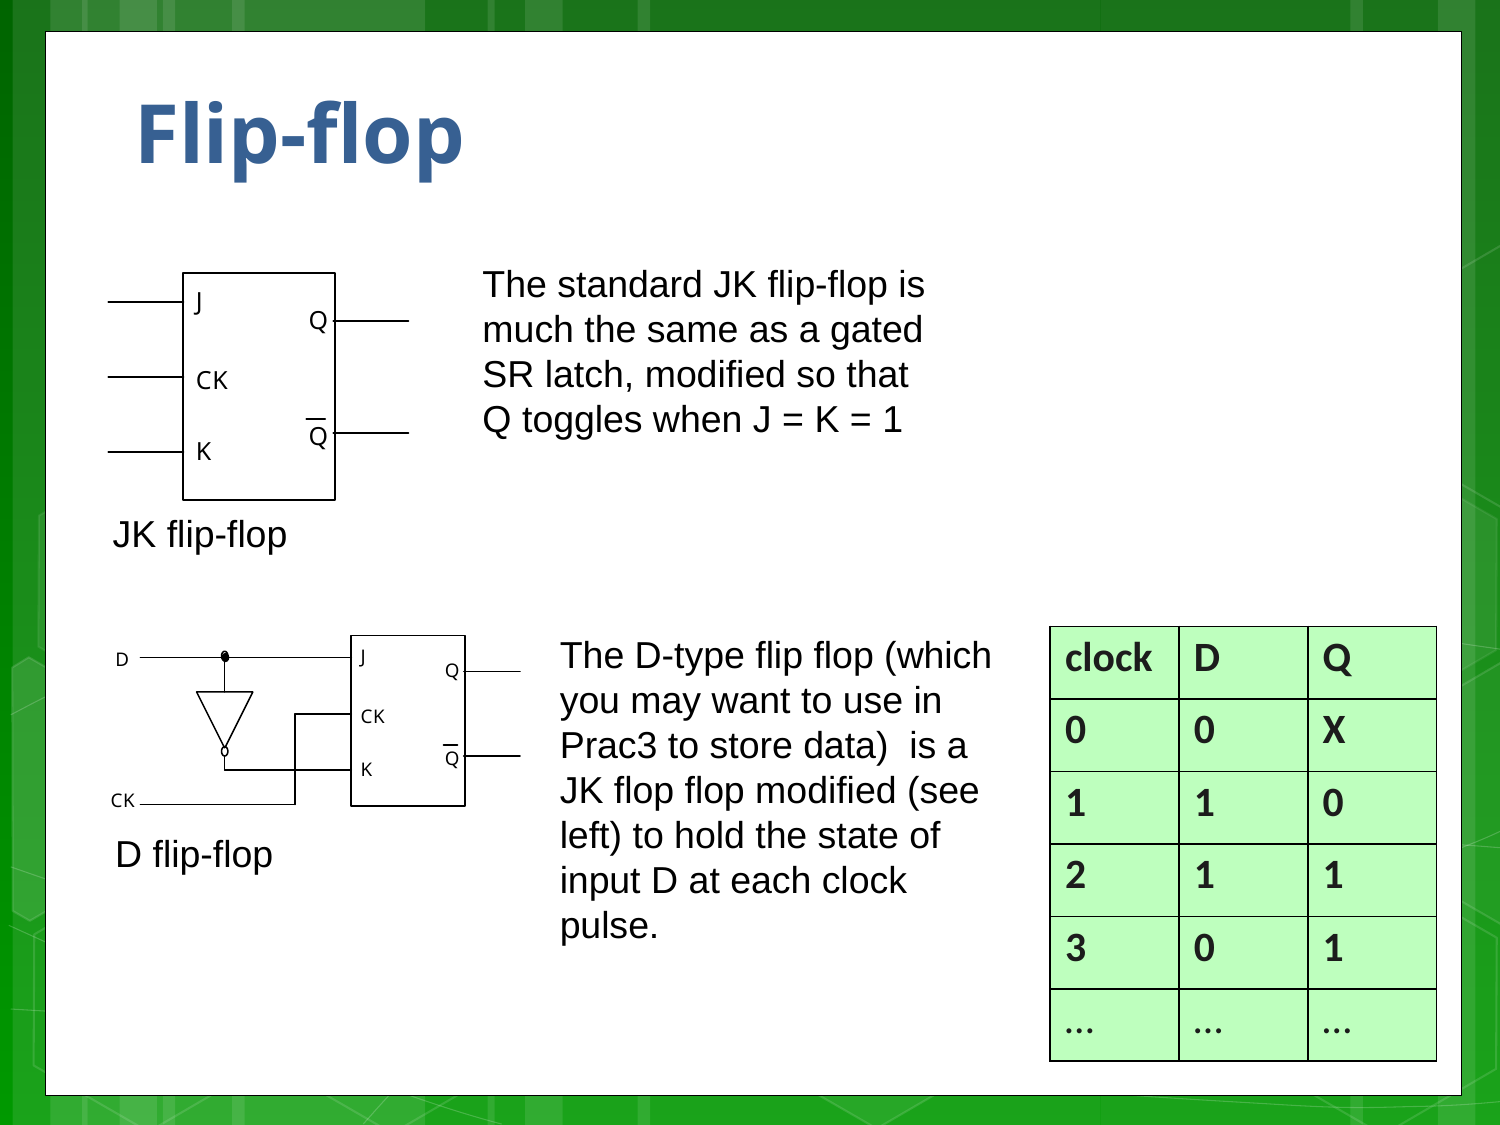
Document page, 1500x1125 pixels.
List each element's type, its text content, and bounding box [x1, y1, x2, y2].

table_cell … [1309, 990, 1436, 1060]
table_header D [1180, 627, 1307, 698]
table_cell … [1051, 990, 1178, 1060]
table_cell X [1309, 700, 1436, 771]
table_cell 1 [1309, 845, 1436, 916]
table_cell 0 [1180, 700, 1307, 771]
table_cell 0 [1309, 772, 1436, 843]
table_cell … [1180, 990, 1307, 1060]
table_header Q [1309, 627, 1436, 698]
table_header clock [1051, 627, 1178, 698]
title Flip-flop [119, 73, 1383, 188]
text_box JK flip-flop [98, 511, 313, 563]
text_box The D-type flip flop (which you may want to use in Prac3 to store data) is a JK flop flop modified (see left) to hold the state of input D at each clock pulse. [545, 623, 1026, 954]
table_cell 0 [1180, 917, 1307, 988]
picture [104, 630, 525, 819]
text_box The standard JK flip-flop is much the same as a gated SR latch, modified so that Q toggles when J = K = 1 [467, 253, 949, 448]
table_cell 0 [1051, 700, 1178, 771]
table_cell 3 [1051, 917, 1178, 988]
table_cell 2 [1051, 845, 1178, 916]
picture [101, 266, 415, 505]
table_cell 1 [1180, 845, 1307, 916]
table_cell 1 [1180, 772, 1307, 843]
text_box D flip-flop [100, 824, 299, 883]
table_cell 1 [1309, 917, 1436, 988]
table_cell 1 [1051, 772, 1178, 843]
